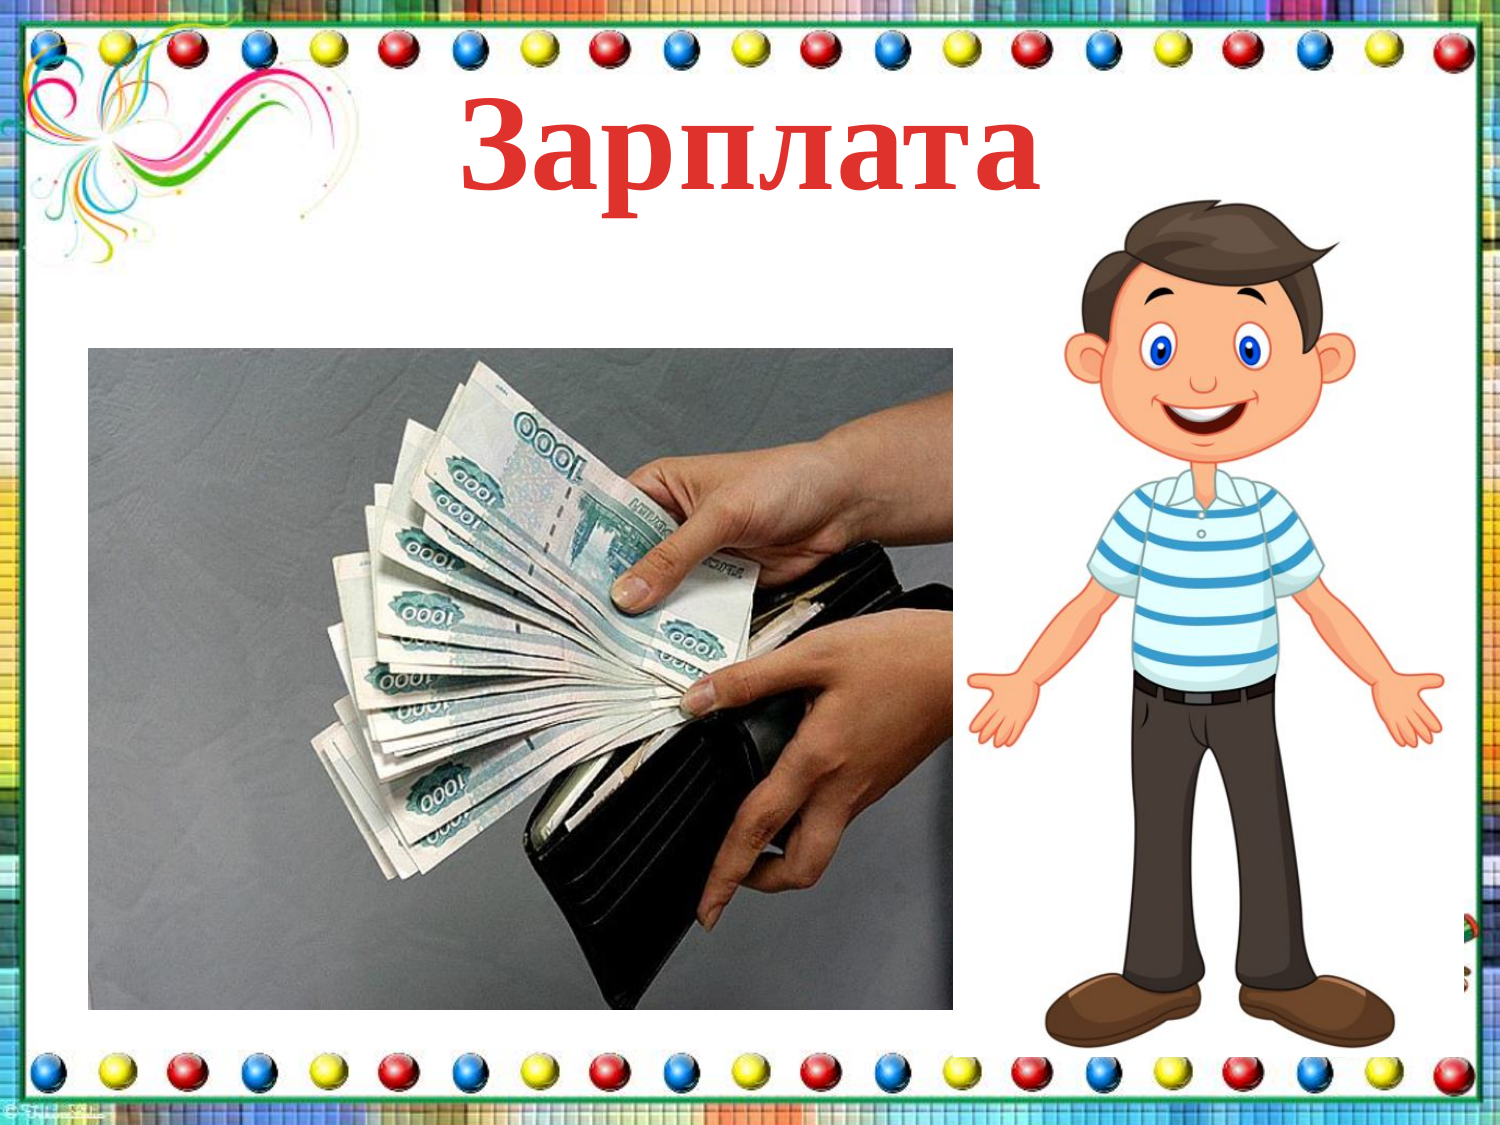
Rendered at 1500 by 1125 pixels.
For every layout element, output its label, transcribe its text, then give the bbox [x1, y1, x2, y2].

picture [0, 0, 1500, 1125]
title Зарплата [75, 45, 1425, 233]
